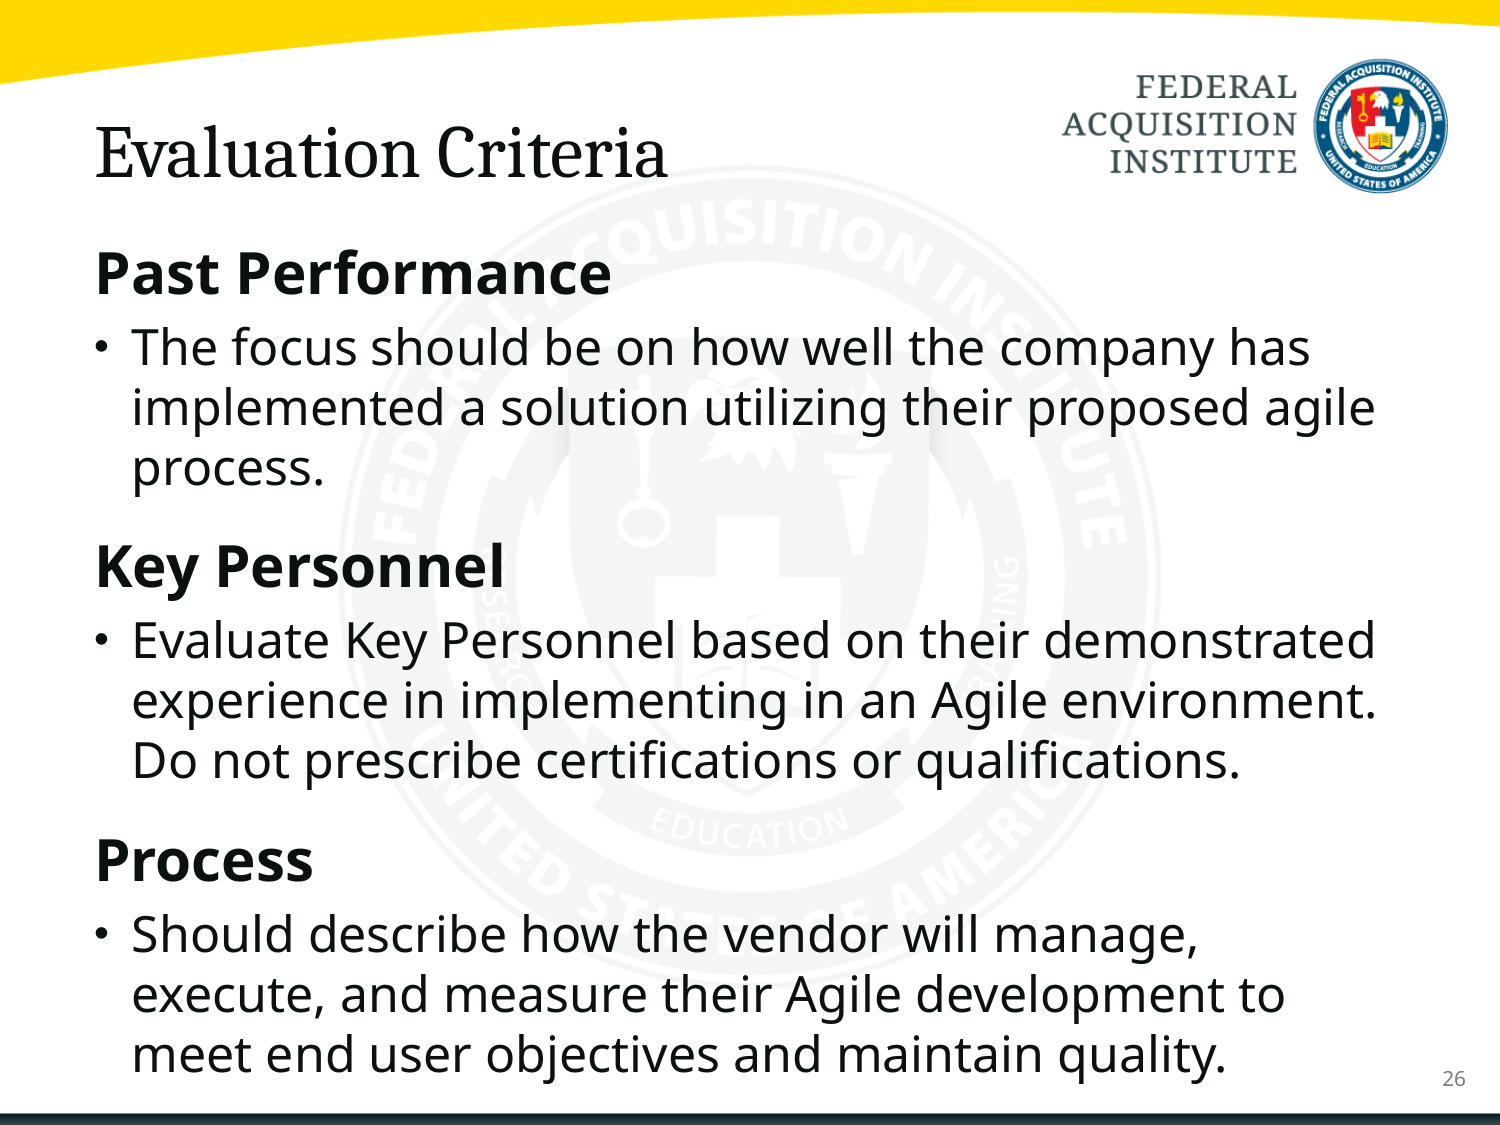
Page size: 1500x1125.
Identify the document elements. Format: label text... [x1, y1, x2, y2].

title Evaluation Criteria [94, 102, 1406, 203]
slide_number 26 [1406, 1047, 1500, 1114]
list Past Performance The focus should be on how well the company has implemented a solution utilizing their proposed agile process. Key Personnel Evaluate Key Personnel based on their demonstrated experience in implementing in an Agile environment. Do not prescribe certifications or qualifications. Process Should describe how the vendor will manage, execute, and measure their Agile development to meet end user objectives and maintain quality. [94, 235, 1407, 996]
picture [0, 0, 1500, 1125]
